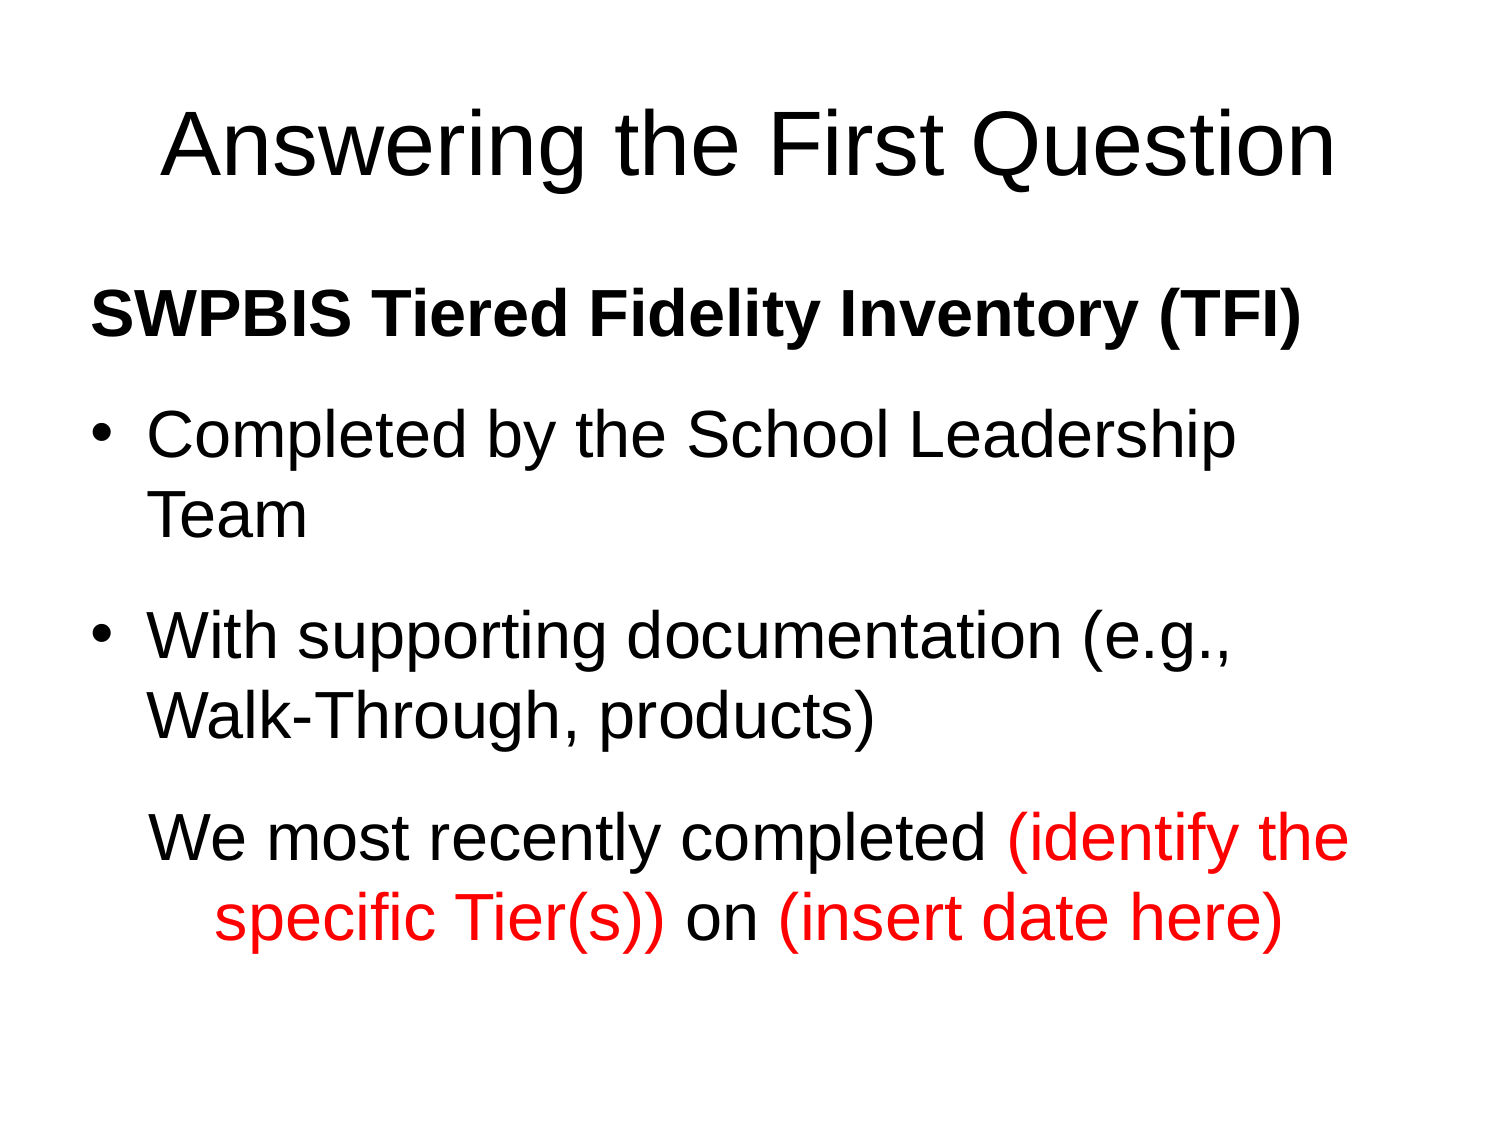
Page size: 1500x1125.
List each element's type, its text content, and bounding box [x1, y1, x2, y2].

title Answering the First Question [75, 45, 1425, 233]
list SWPBIS Tiered Fidelity Inventory (TFI) Completed by the School Leadership Team With supporting documentation (e.g., Walk-Through, products) We most recently completed (identify the specific Tier(s)) on (insert date here) [75, 262, 1425, 1005]
